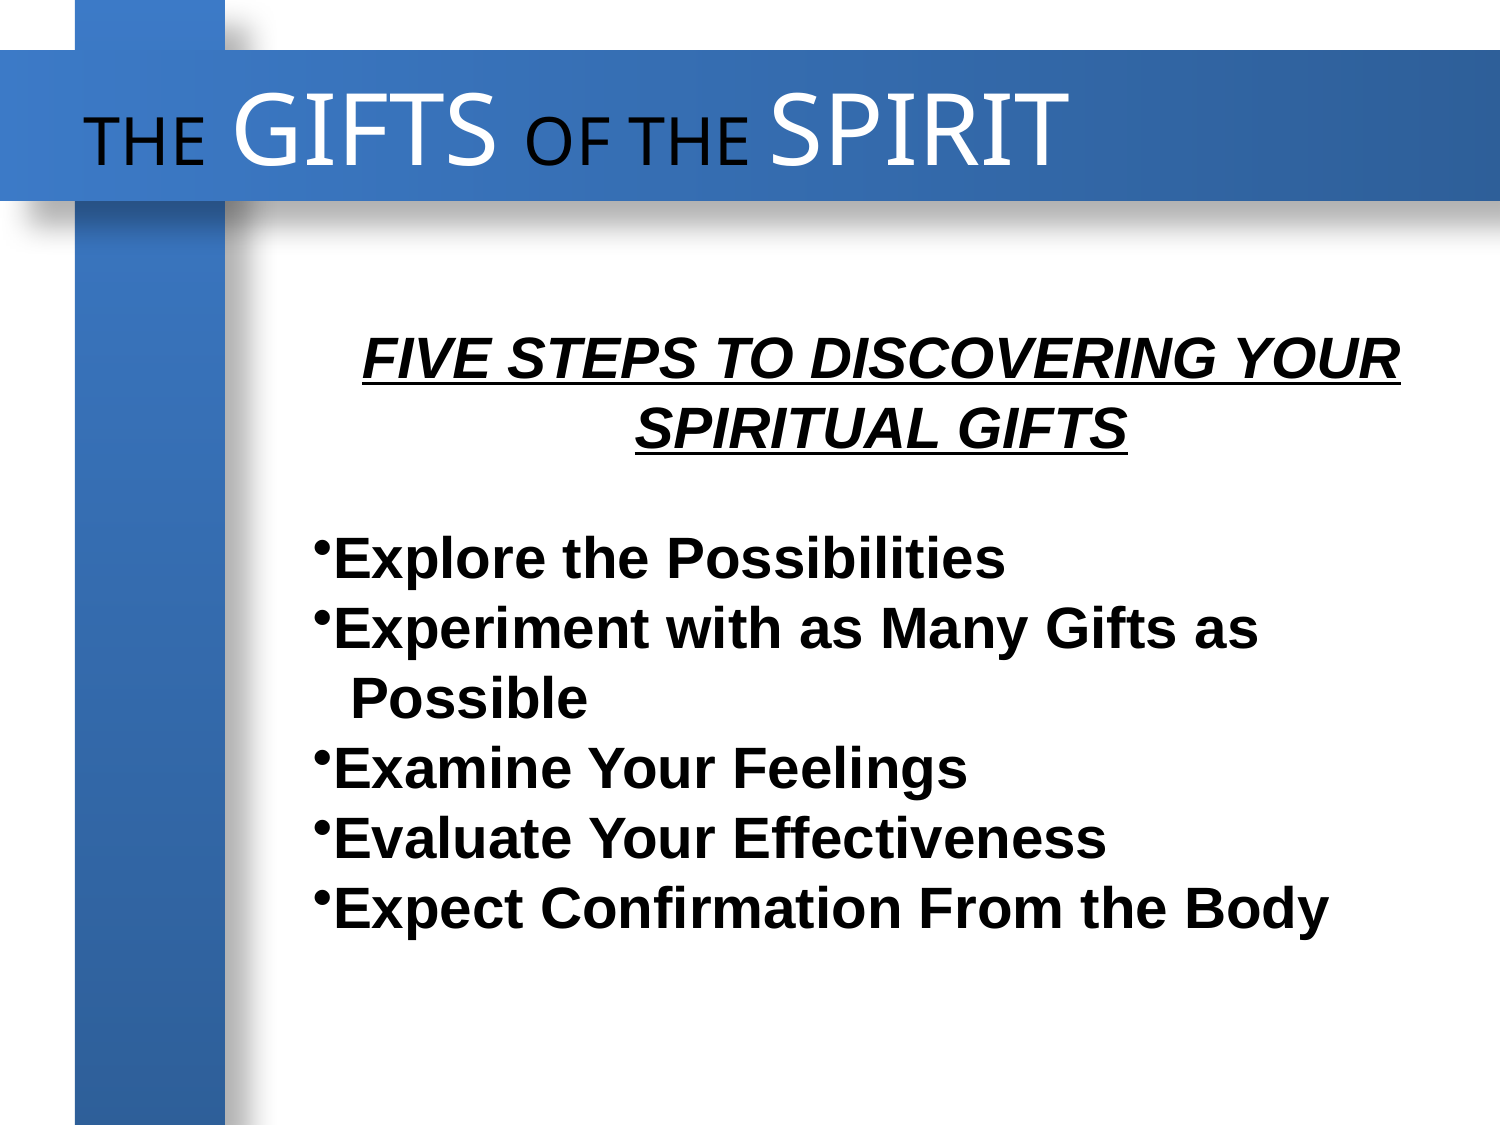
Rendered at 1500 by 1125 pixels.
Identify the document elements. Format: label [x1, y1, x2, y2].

text_box [0, 0, 1500, 1125]
